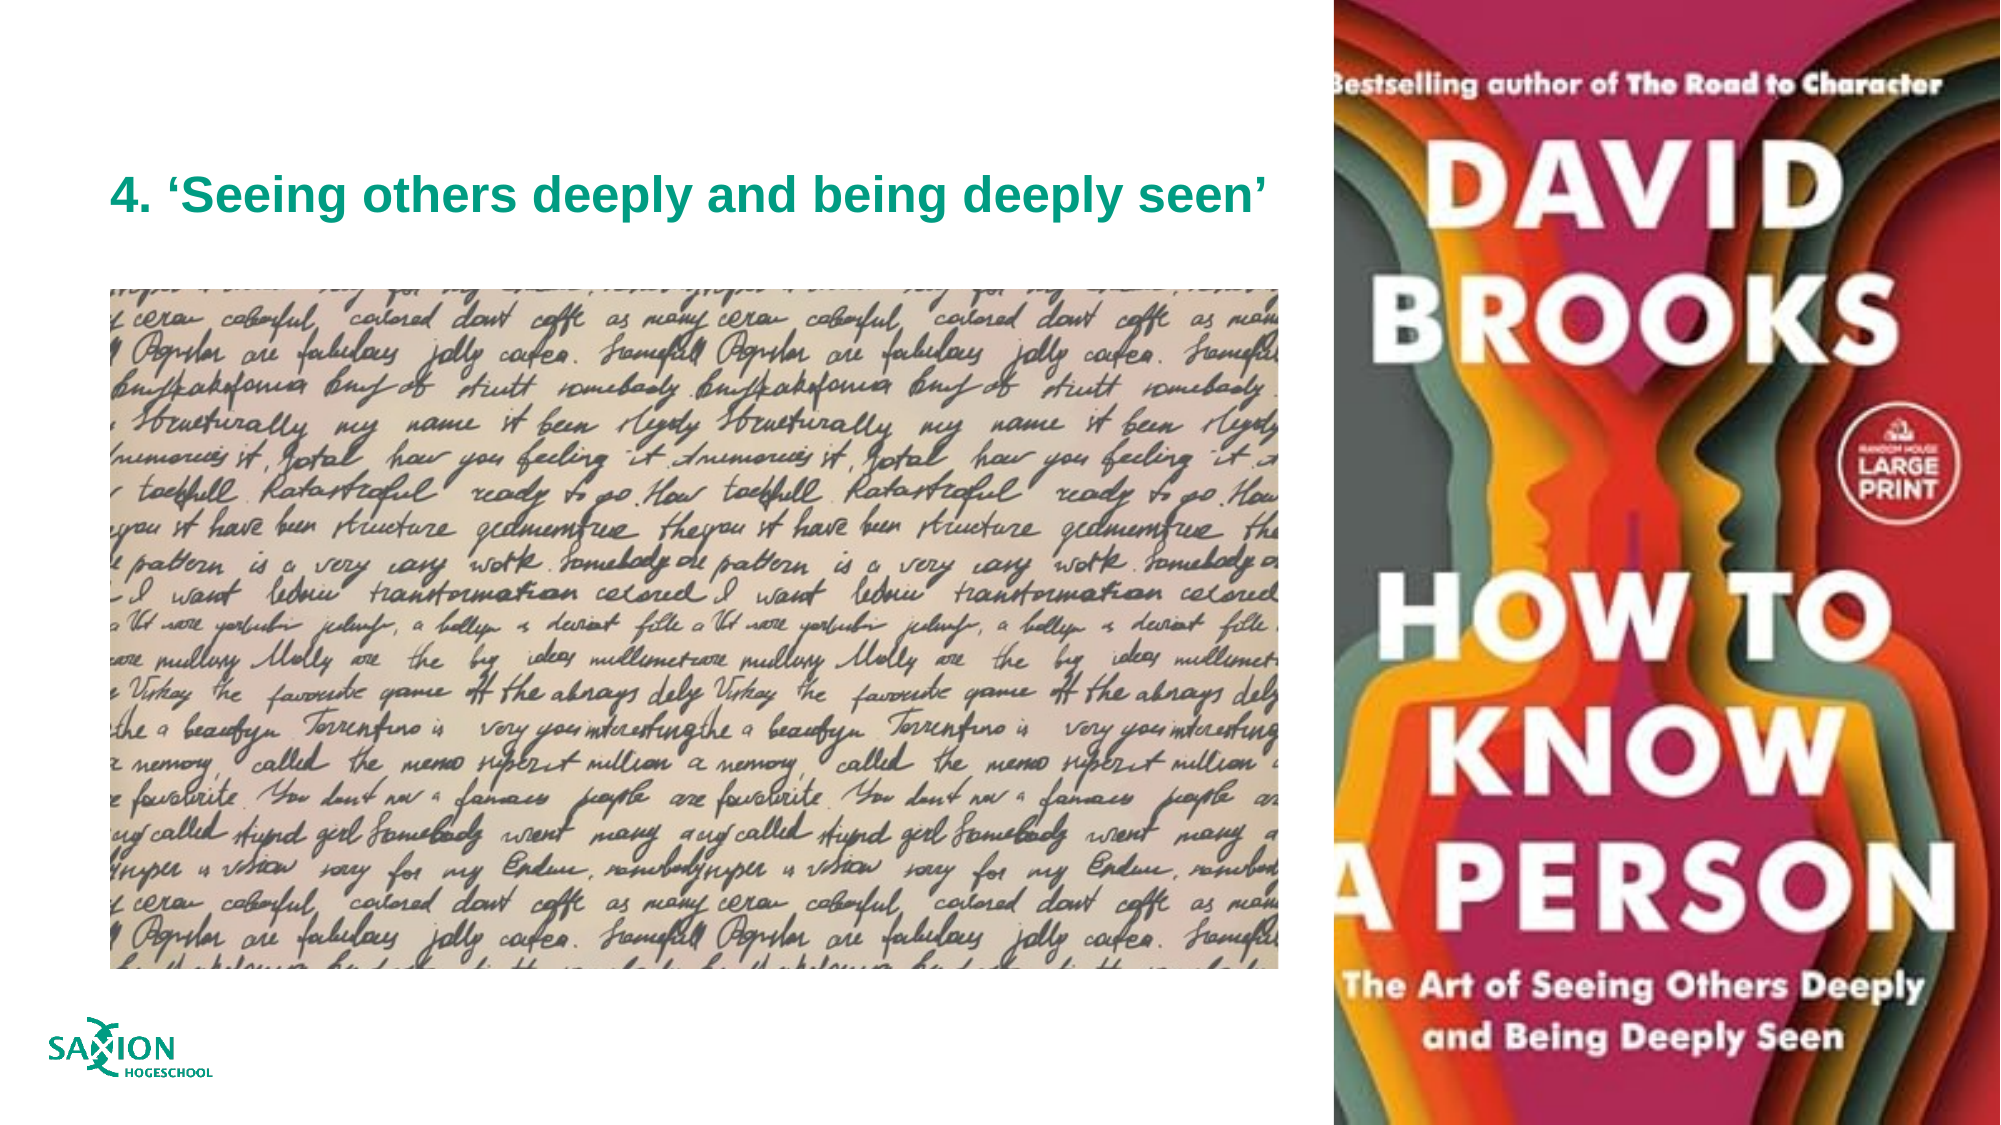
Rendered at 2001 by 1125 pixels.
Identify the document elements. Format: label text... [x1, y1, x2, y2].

picture [1333, 0, 2000, 1125]
title 4. ‘Seeing others deeply and being deeply seen’ [110, 168, 1279, 278]
picture [109, 289, 1279, 969]
picture [49, 1017, 239, 1091]
